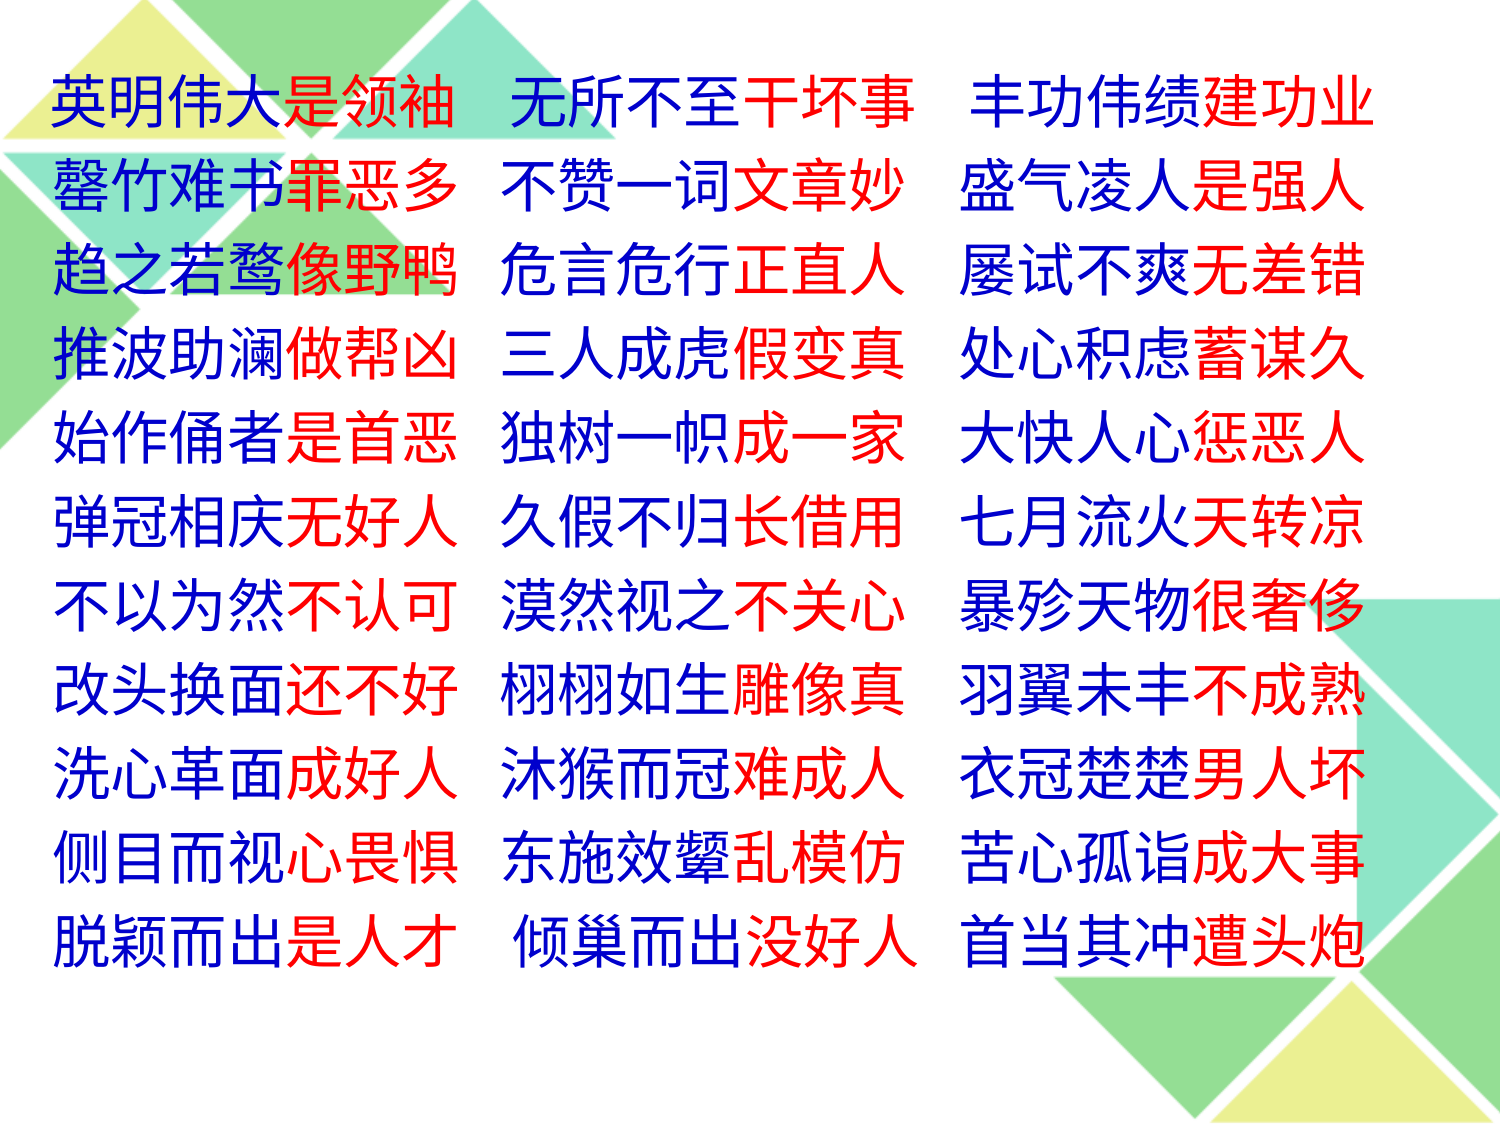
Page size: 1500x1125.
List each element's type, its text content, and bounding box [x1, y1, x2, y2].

list 英明伟大是领袖 无所不至干坏事 丰功伟绩建功业 罄竹难书罪恶多 不赞一词文章妙 盛气凌人是强人 趋之若鹜像野鸭 危言危行正直人 屡试不爽无差错 推波助澜做帮凶 三人成虎假变真 处心积虑蓄谋久 始作俑者是首恶 独树一帜成一家 大快人心惩恶人 弹冠相庆无好人 久假不归长借用 七月流火天转凉 不以为然不认可 漠然视之不关心 暴殄天物很奢侈 改头换面还不好 栩栩如生雕像真 羽翼未丰不成熟 洗心革面成好人 沐猴而冠难成人 衣冠楚楚男人坏 侧目而视心畏惧 东施效颦乱模仿 苦心孤诣成大事 脱颖而出是人才 倾巢而出没好人 首当其冲遭头炮 [0, 43, 1436, 1048]
picture [0, 0, 1500, 1125]
